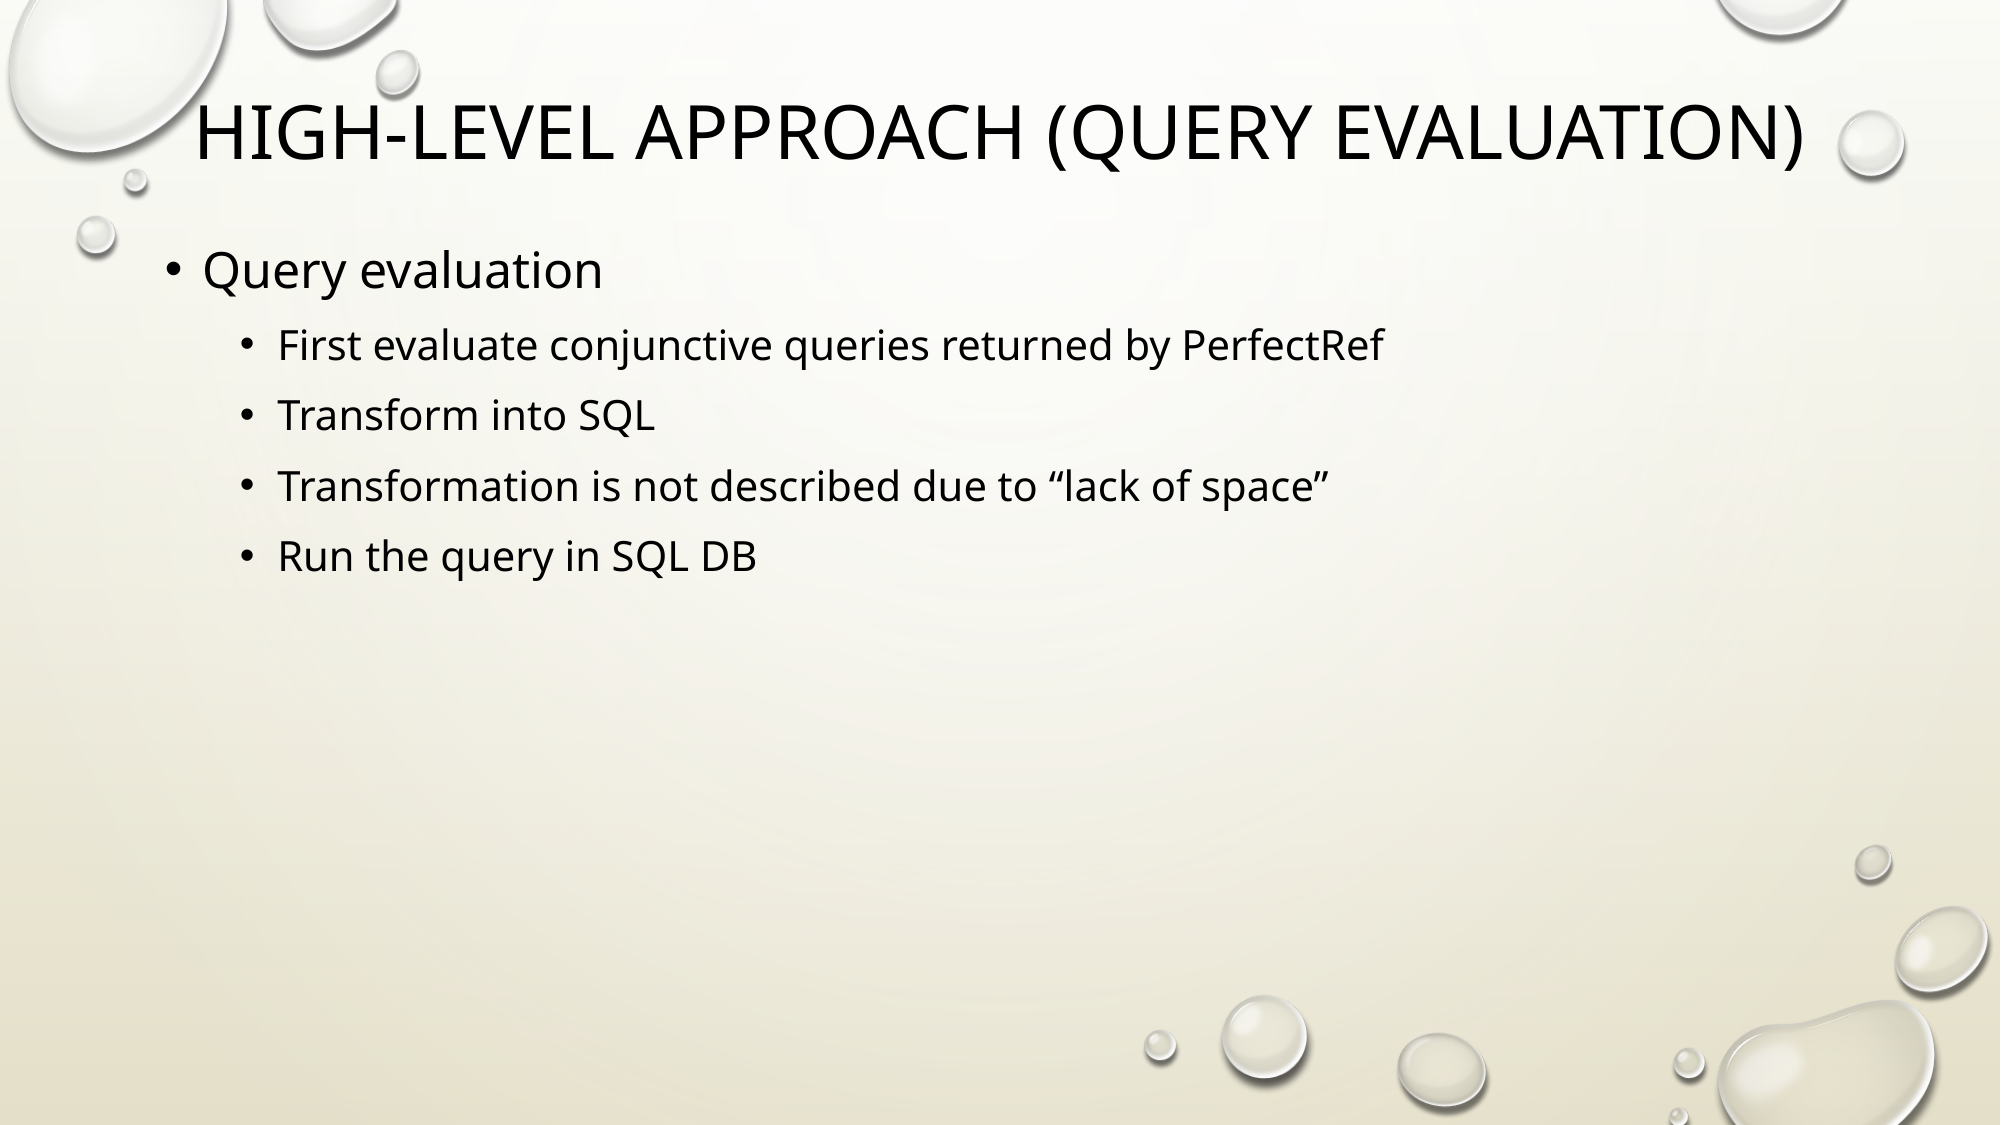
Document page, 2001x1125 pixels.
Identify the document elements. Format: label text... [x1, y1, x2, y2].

picture [0, 0, 2000, 1125]
list Query evaluation First evaluate conjunctive queries returned by PerfectRef Transform into SQL Transformation is not described due to “lack of space” Run the query in SQL DB [149, 218, 1850, 950]
title High-level approach (Query evaluation) [149, 52, 1851, 219]
